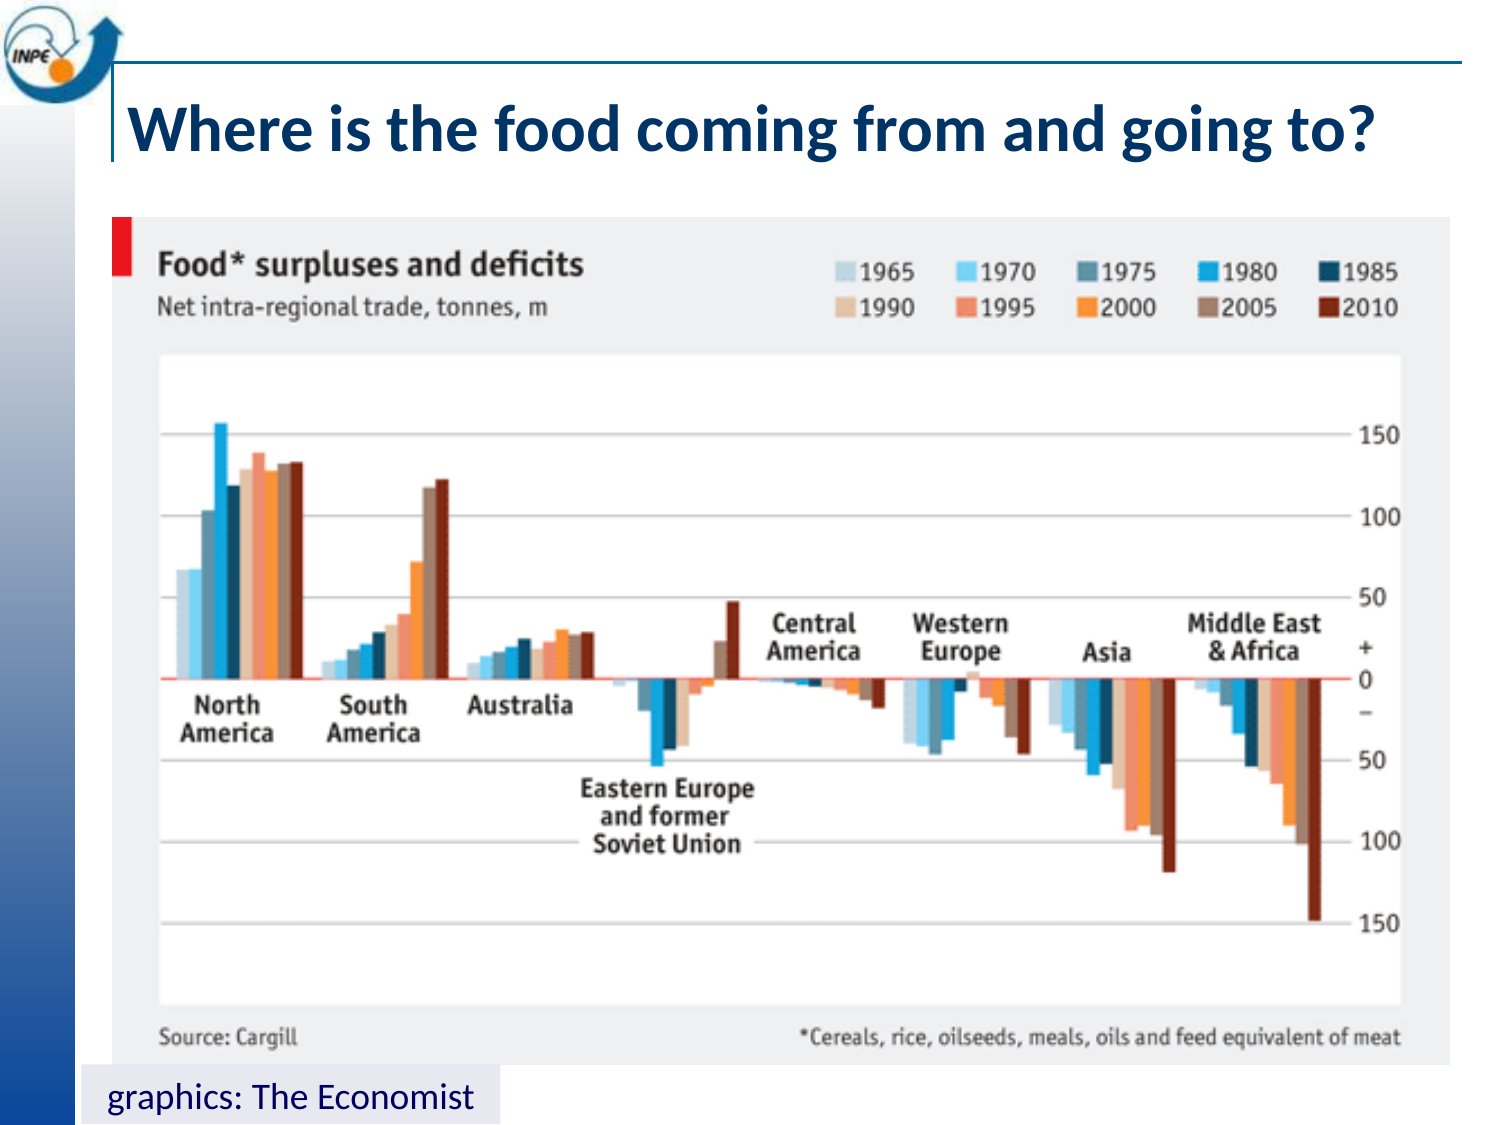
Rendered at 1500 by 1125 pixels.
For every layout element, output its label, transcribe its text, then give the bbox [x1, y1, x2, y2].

picture [112, 216, 1451, 1065]
picture [0, 0, 125, 105]
title Where is the food coming from and going to? [112, 62, 1450, 188]
text_box graphics: The Economist [81, 1064, 501, 1124]
